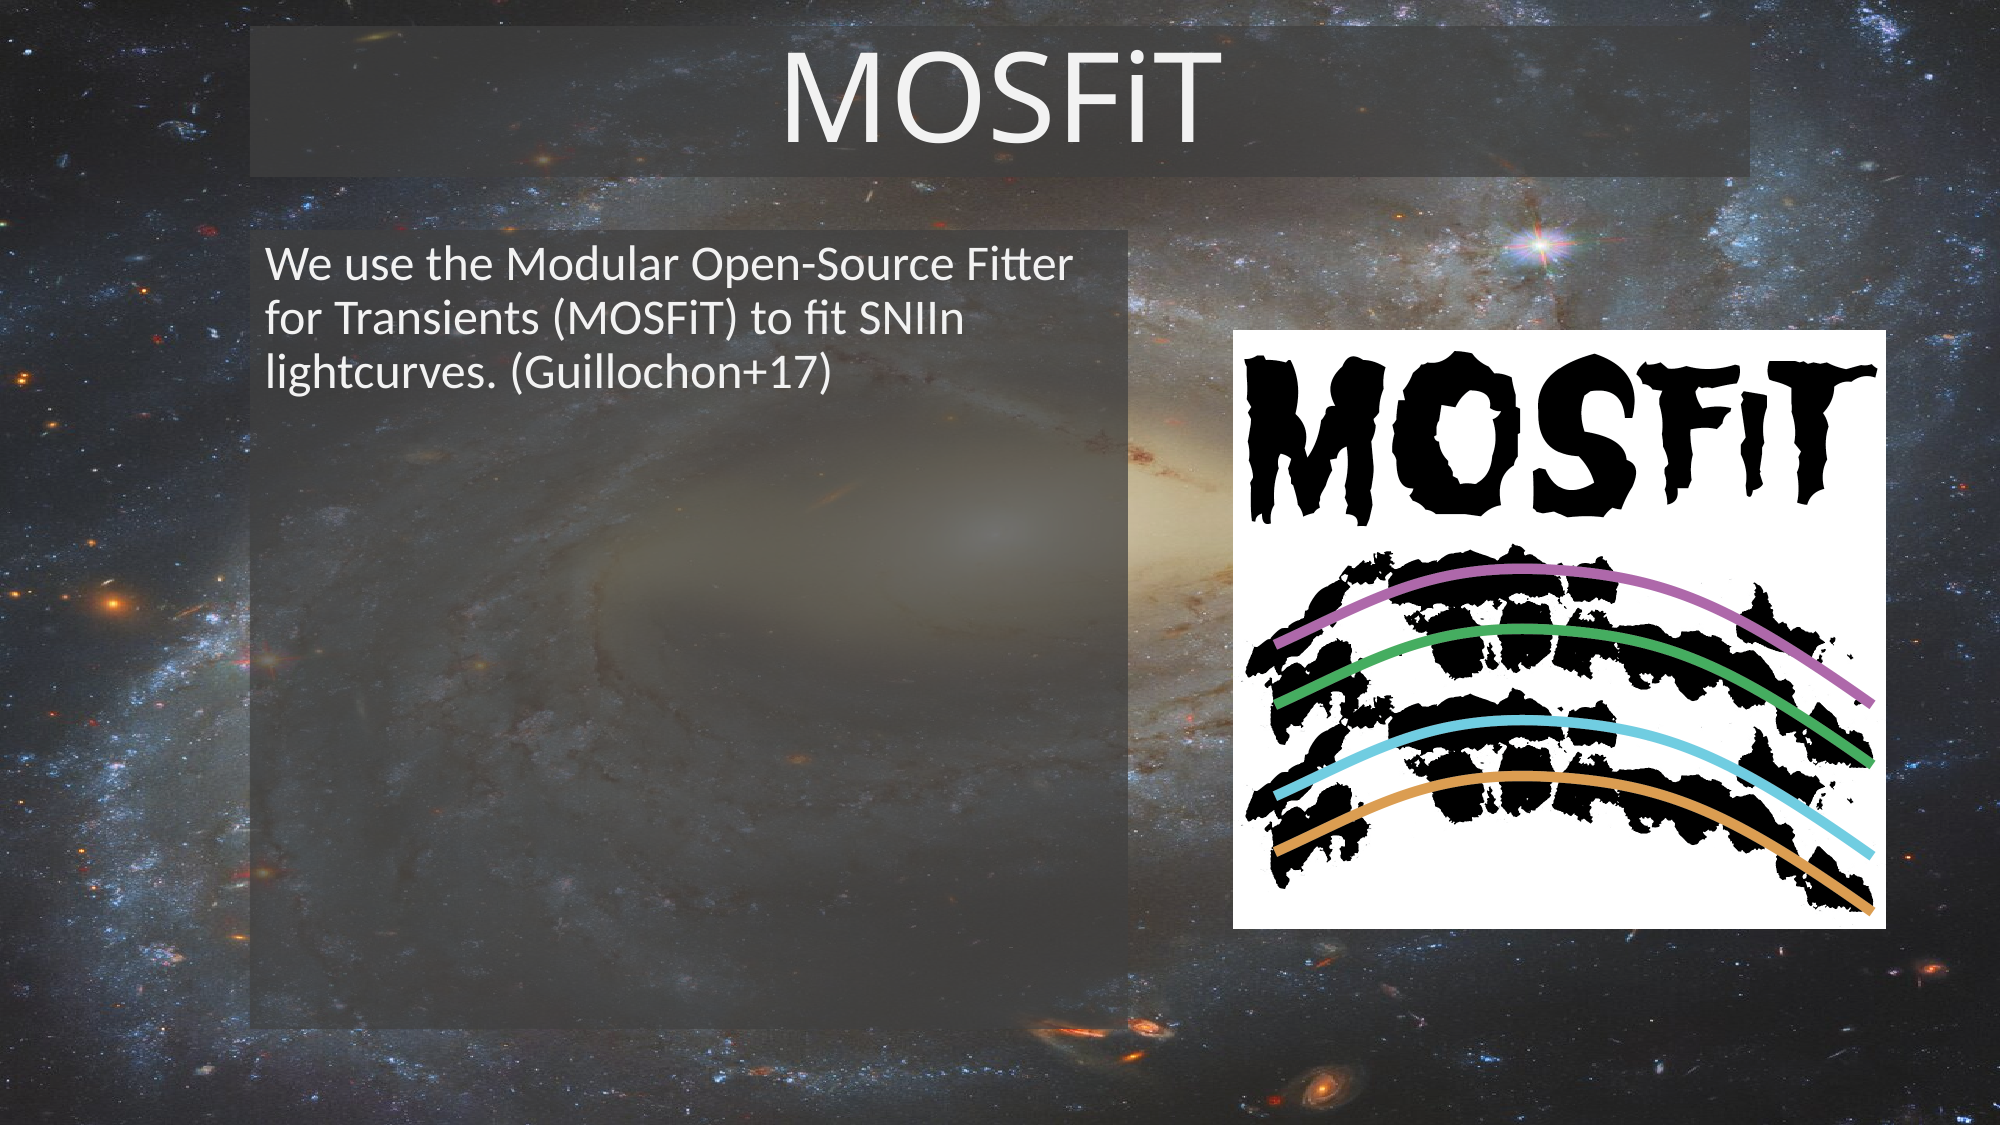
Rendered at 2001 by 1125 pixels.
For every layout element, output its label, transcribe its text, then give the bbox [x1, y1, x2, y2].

picture [1233, 330, 1886, 929]
subtitle We use the Modular Open-Source Fitter for Transients (MOSFiT) to fit SNIIn lightcurves. (Guillochon+17) [249, 230, 1128, 1030]
title MOSFiT [249, 26, 1750, 177]
